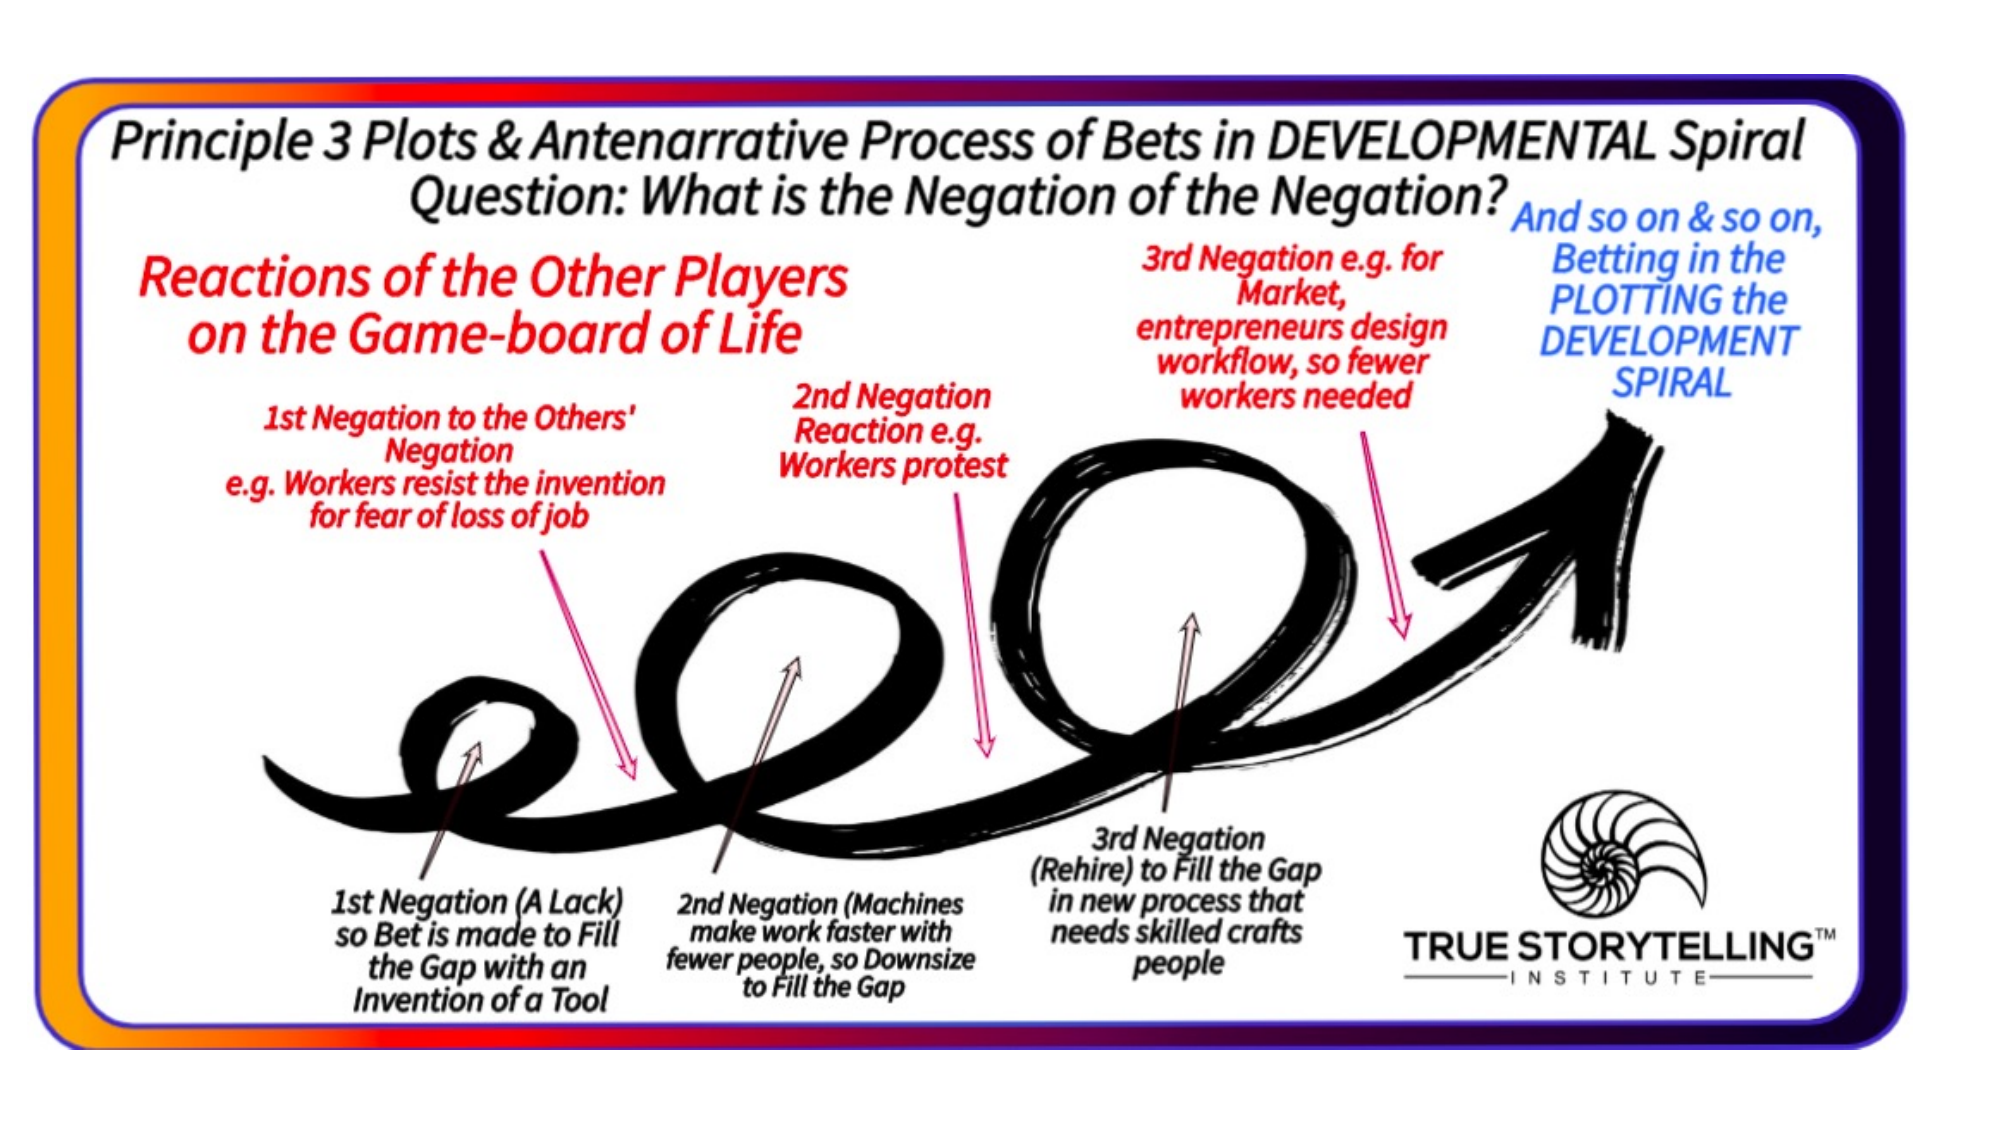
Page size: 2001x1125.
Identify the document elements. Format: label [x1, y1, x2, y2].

picture [27, 74, 1913, 1051]
